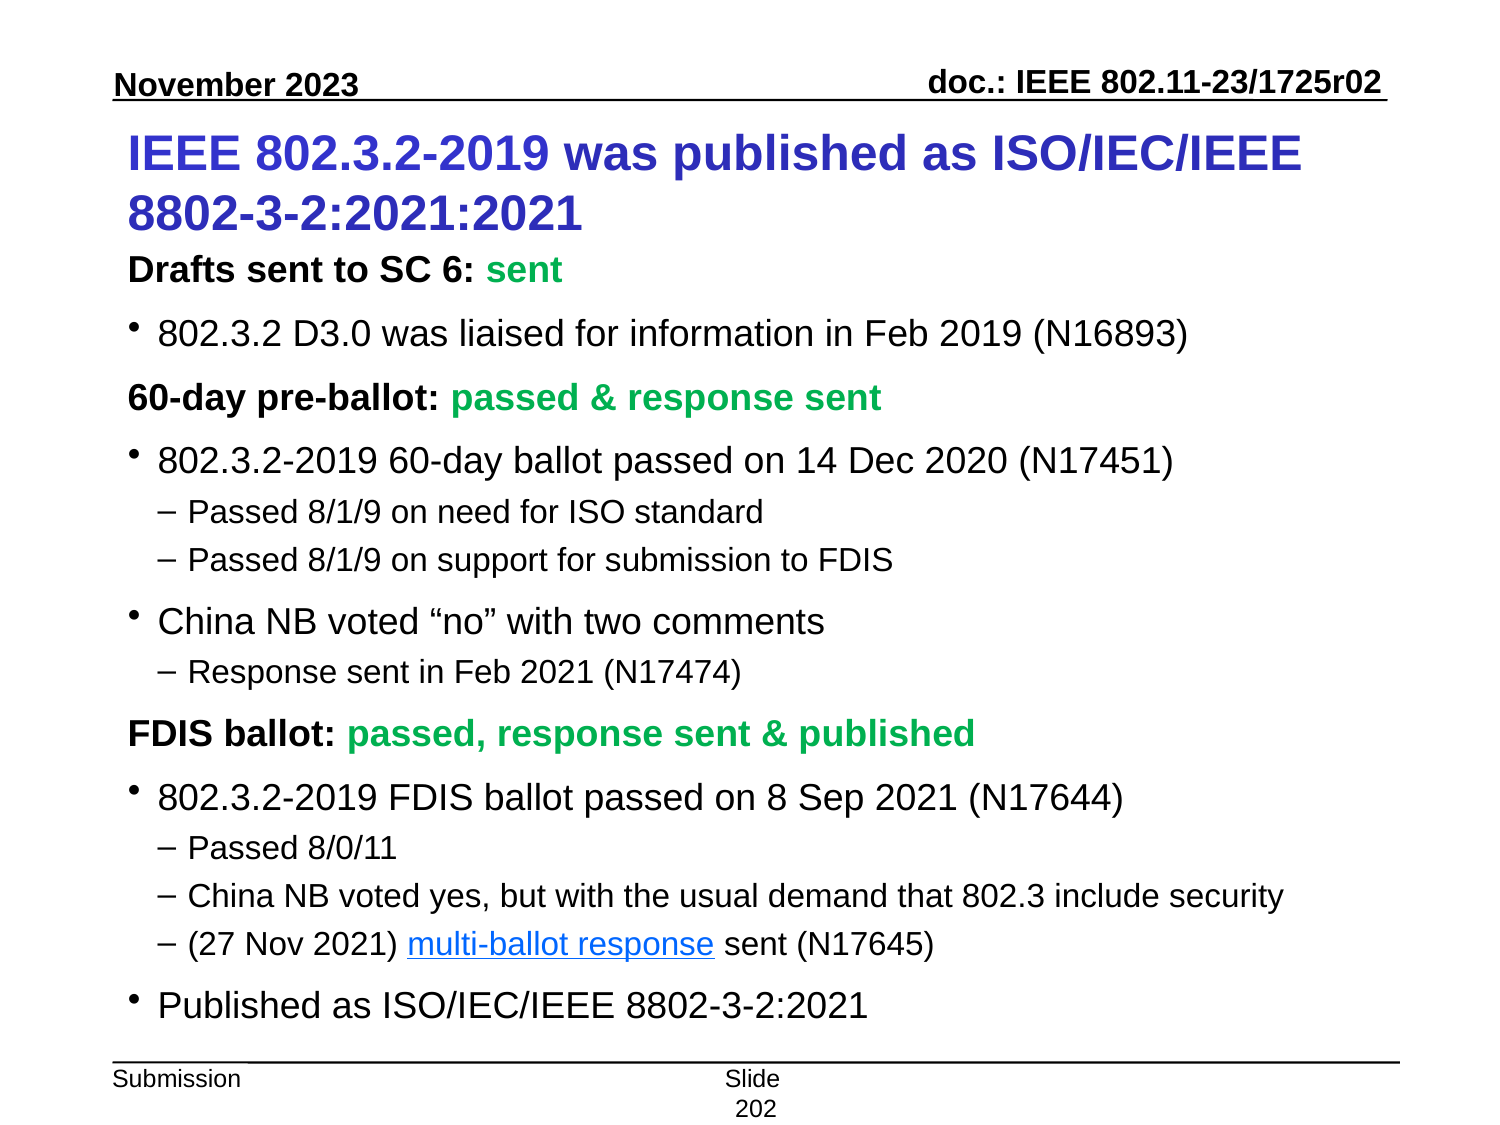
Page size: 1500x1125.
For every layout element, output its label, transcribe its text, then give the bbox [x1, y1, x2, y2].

title IEEE 802.3.2-2019 was published as ISO/IEC/IEEE 8802-3-2:2021:2021 [112, 112, 1388, 237]
slide_number Slide 202 [709, 1061, 803, 1093]
list Drafts sent to SC 6: sent 802.3.2 D3.0 was liaised for information in Feb 2019 (N16893) 60-day pre-ballot: passed & response sent 802.3.2-2019 60-day ballot passed on 14 Dec 2020 (N17451) Passed 8/1/9 on need for ISO standard Passed 8/1/9 on support for submission to FDIS China NB voted “no” with two comments Response sent in Feb 2021 (N17474) FDIS ballot: passed, response sent & published 802.3.2-2019 FDIS ballot passed on 8 Sep 2021 (N17644) Passed 8/0/11 China NB voted yes, but with the usual demand that 802.3 include security (27 Nov 2021) multi-ballot response sent (N17645) Published as ISO/IEC/IEEE 8802-3-2:2021 [112, 237, 1388, 913]
